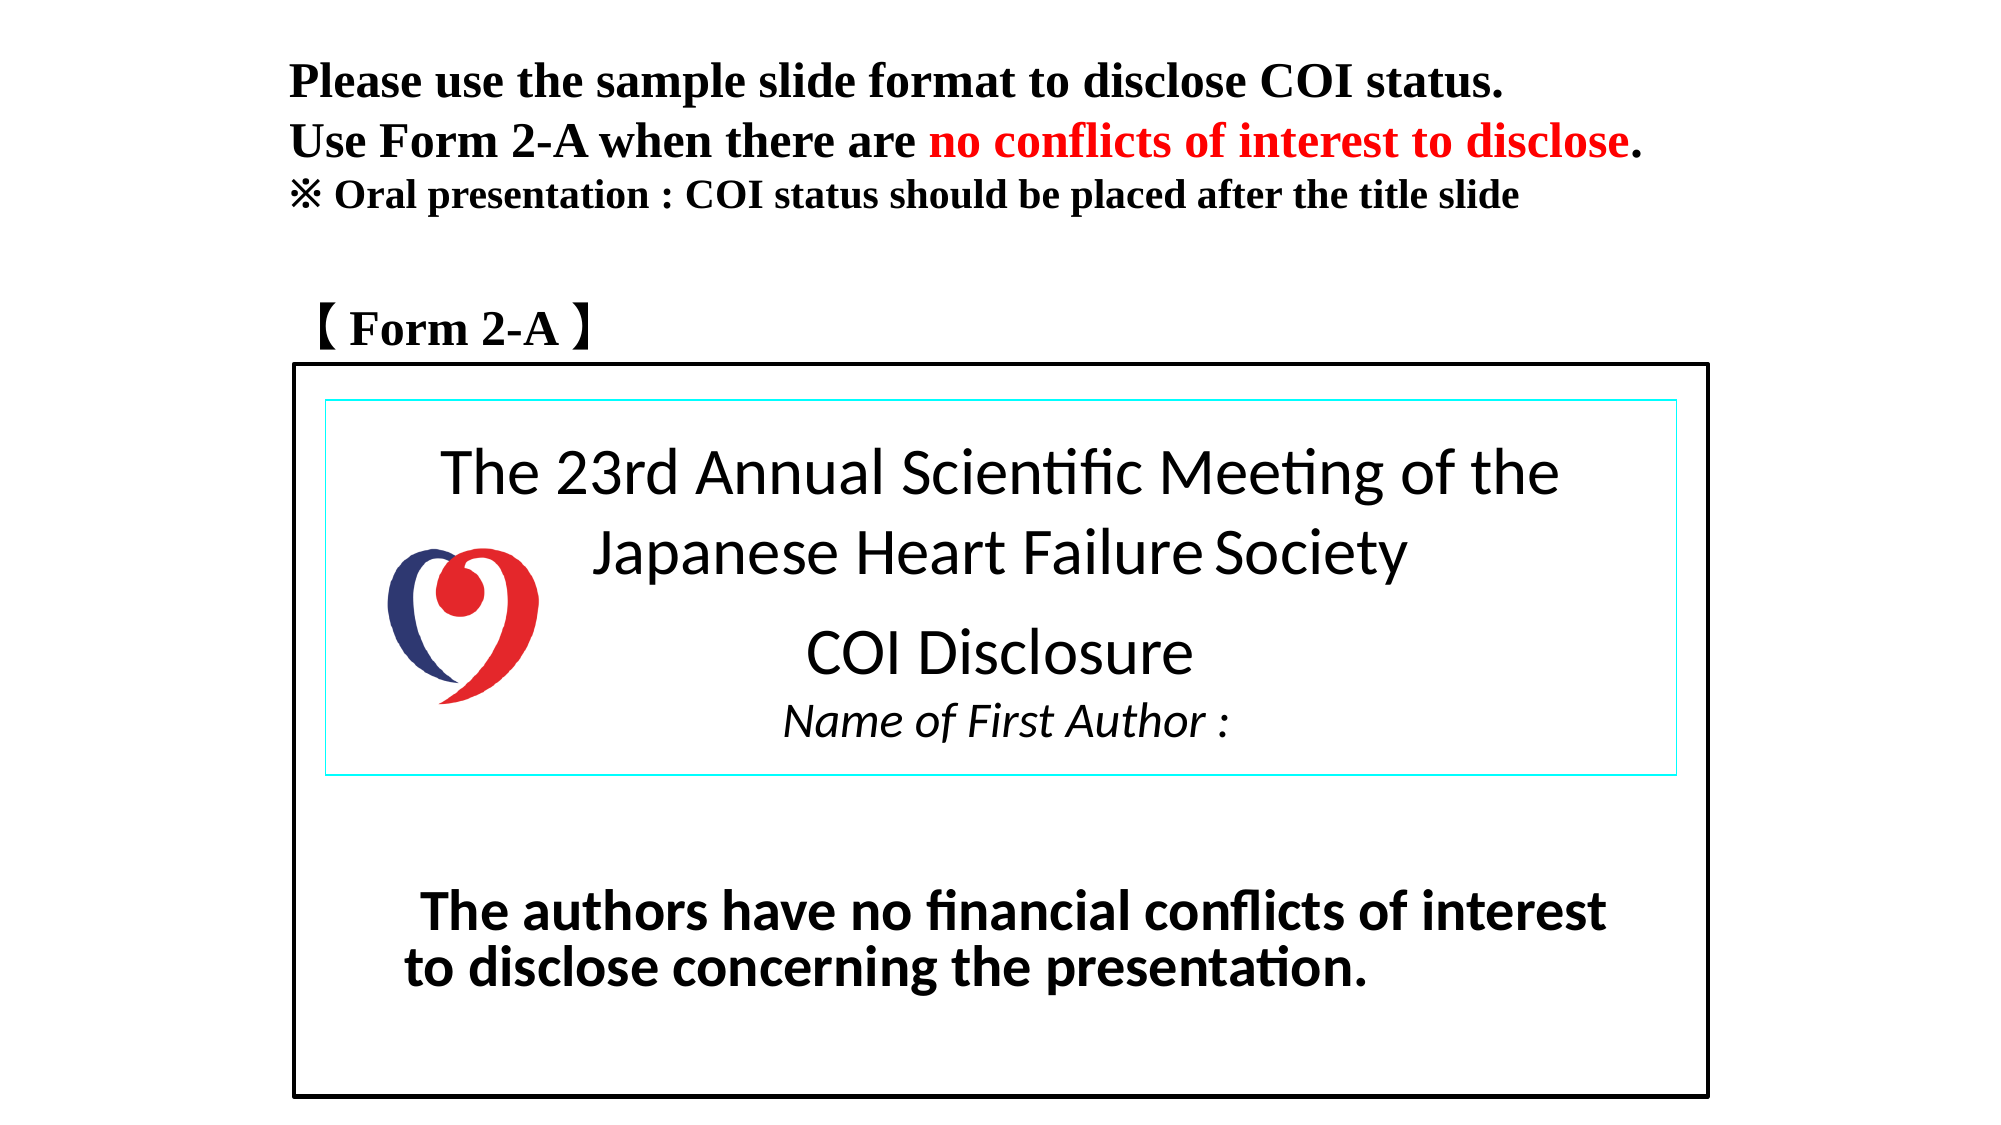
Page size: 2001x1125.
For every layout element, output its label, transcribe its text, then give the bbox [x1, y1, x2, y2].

text_box Please use the sample slide format to disclose COI status. Use Form 2-A when there are no conflicts of interest to disclose. ※ Oral presentation : COI status should be placed after the title slide [274, 39, 1742, 225]
picture [377, 543, 545, 712]
text_box [292, 363, 1710, 1099]
text_box 【Form 2-A】 [272, 287, 1740, 363]
